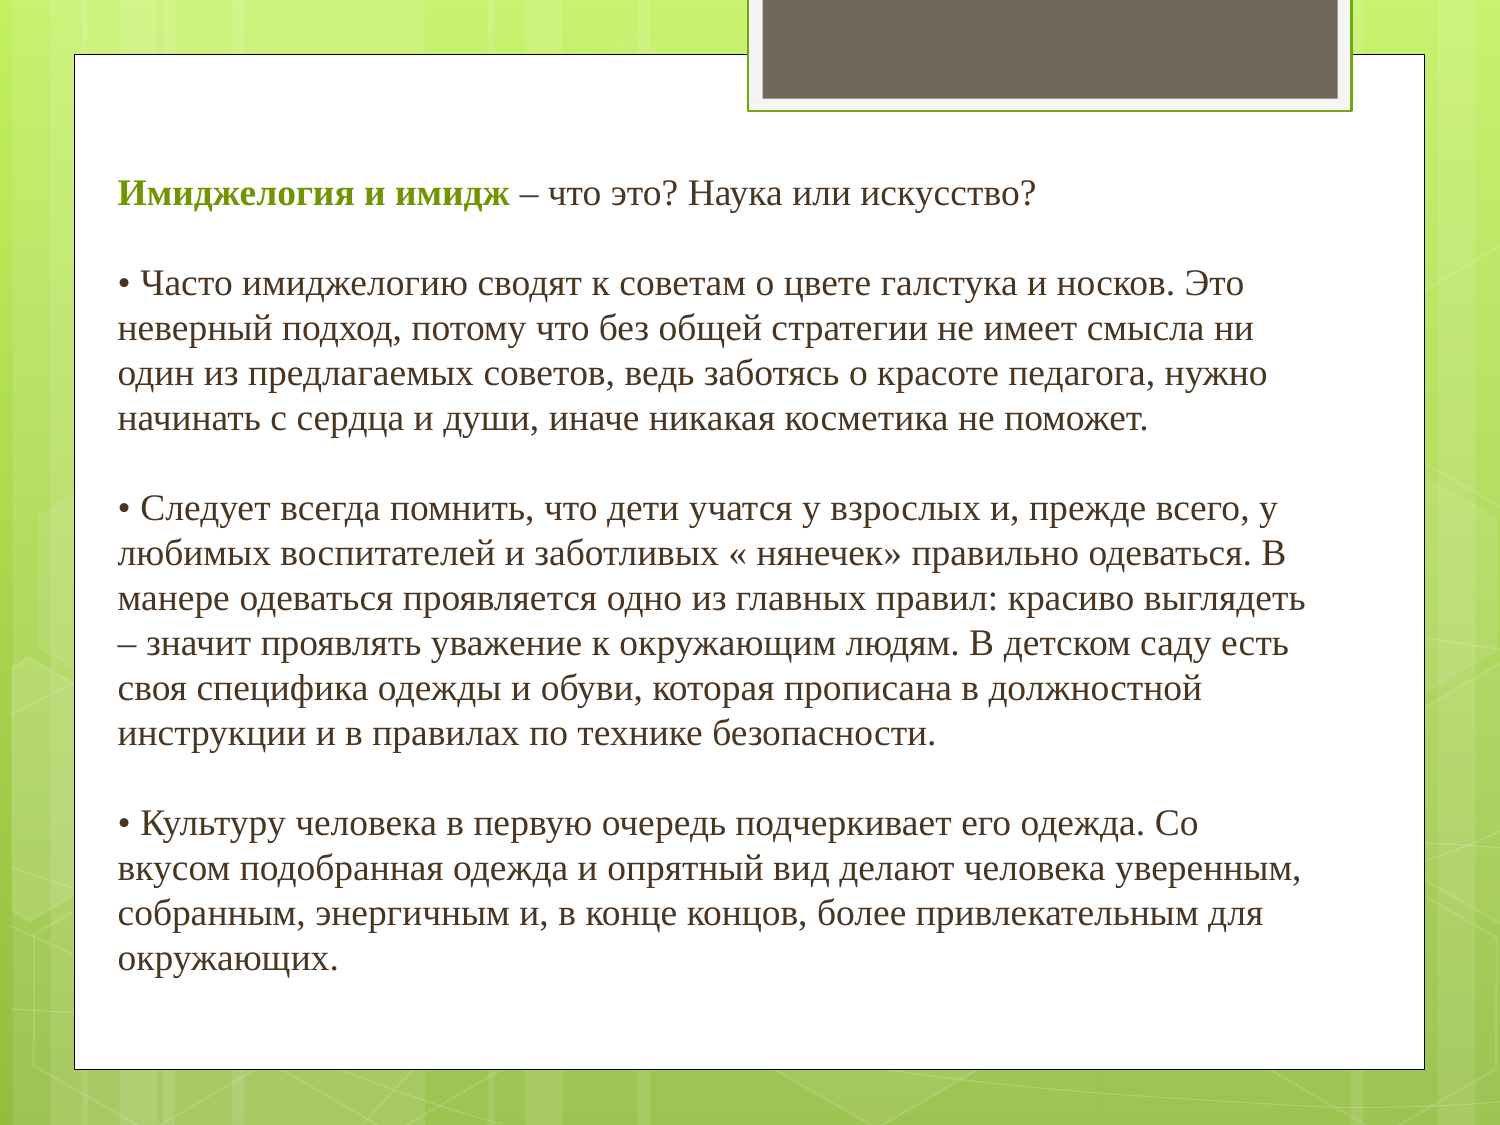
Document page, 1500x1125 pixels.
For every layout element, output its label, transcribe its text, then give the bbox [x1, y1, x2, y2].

text_box Имиджелогия и имидж – что это? Наука или искусство? • Часто имиджелогию сводят к советам о цвете галстука и носков. Это неверный подход, потому что без общей стратегии не имеет смысла ни один из предлагаемых советов, ведь заботясь о красоте педагога, нужно начинать с сердца и души, иначе никакая косметика не поможет. • Следует всегда помнить, что дети учатся у взрослых и, прежде всего, у любимых воспитателей и заботливых « нянечек» правильно одеваться. В манере одеваться проявляется одно из главных правил: красиво выглядеть – значит проявлять уважение к окружающим людям. В детском саду есть своя специфика одежды и обуви, которая прописана в должностной инструкции и в правилах по технике безопасности. • Культуру человека в первую очередь подчеркивает его одежда. Со вкусом подобранная одежда и опрятный вид делают человека уверенным, собранным, энергичным и, в конце концов, более привлекательным для окружающих. [102, 160, 1415, 986]
